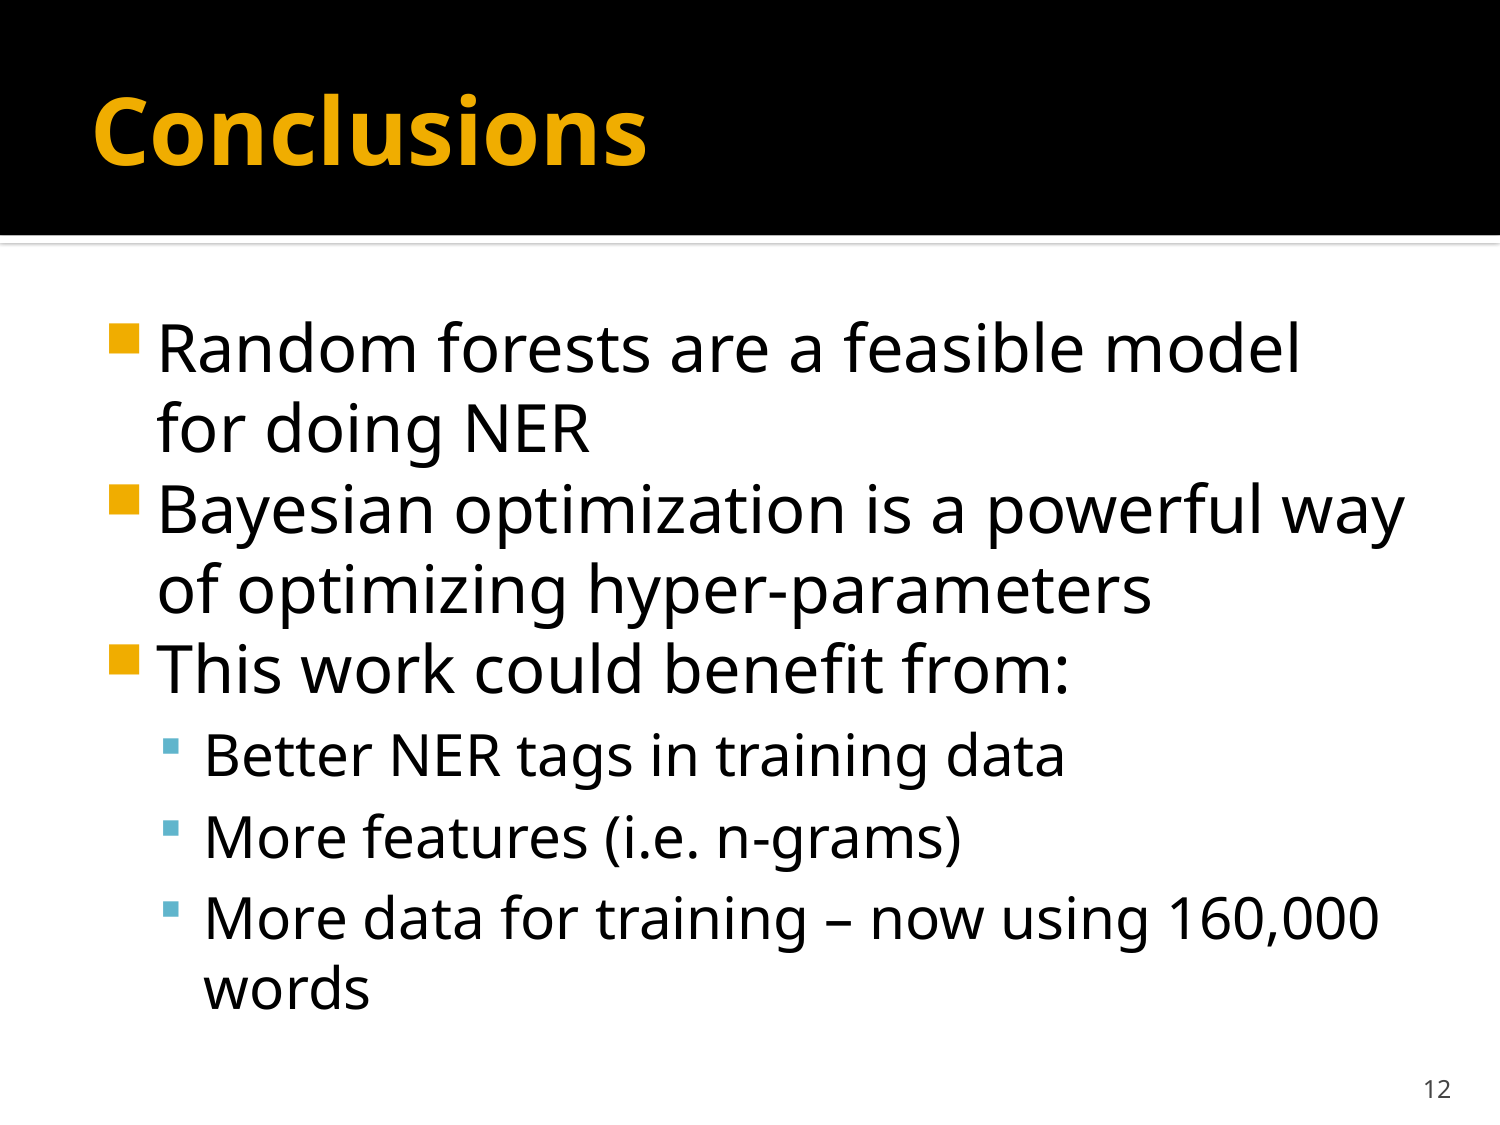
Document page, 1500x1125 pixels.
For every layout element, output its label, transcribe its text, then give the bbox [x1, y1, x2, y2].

list Random forests are a feasible model for doing NER Bayesian optimization is a powerful way of optimizing hyper-parameters This work could benefit from: Better NER tags in training data More features (i.e. n-grams) More data for training – now using 160,000 words [75, 291, 1425, 1125]
title Conclusions [75, 25, 1425, 231]
slide_number 12 [1345, 1062, 1467, 1108]
